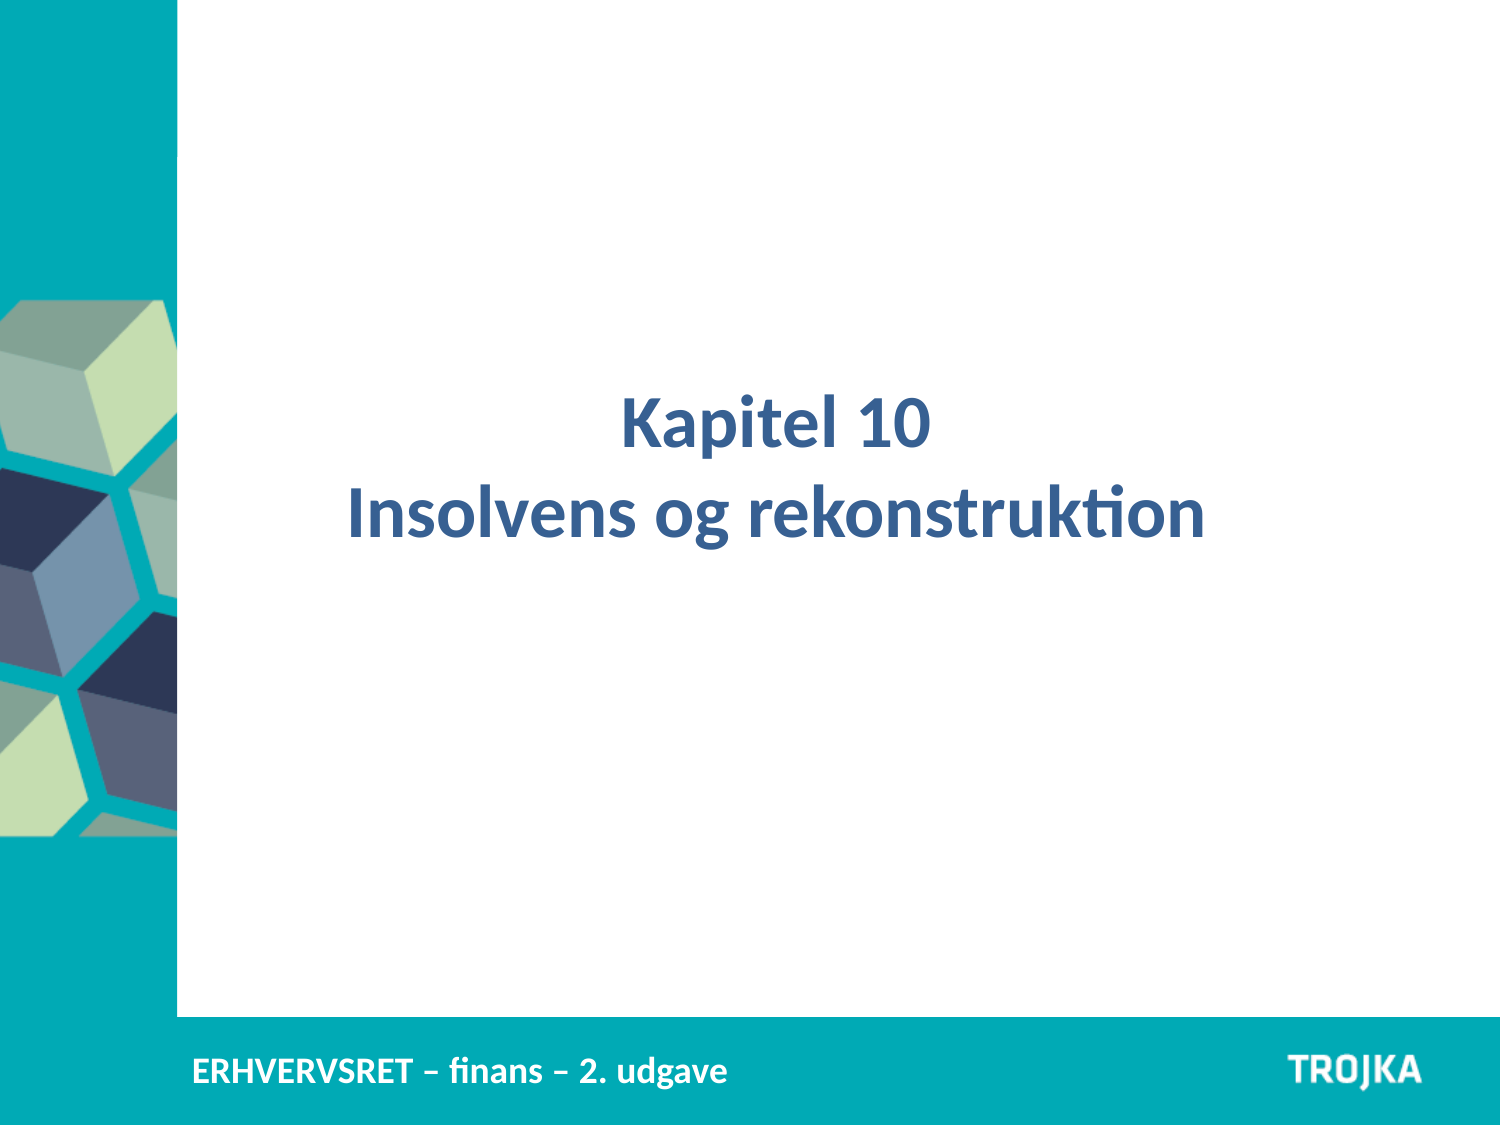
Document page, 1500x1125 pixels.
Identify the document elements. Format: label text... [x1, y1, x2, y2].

text_box Kapitel 10 Insolvens og rekonstruktion [174, 365, 1380, 561]
